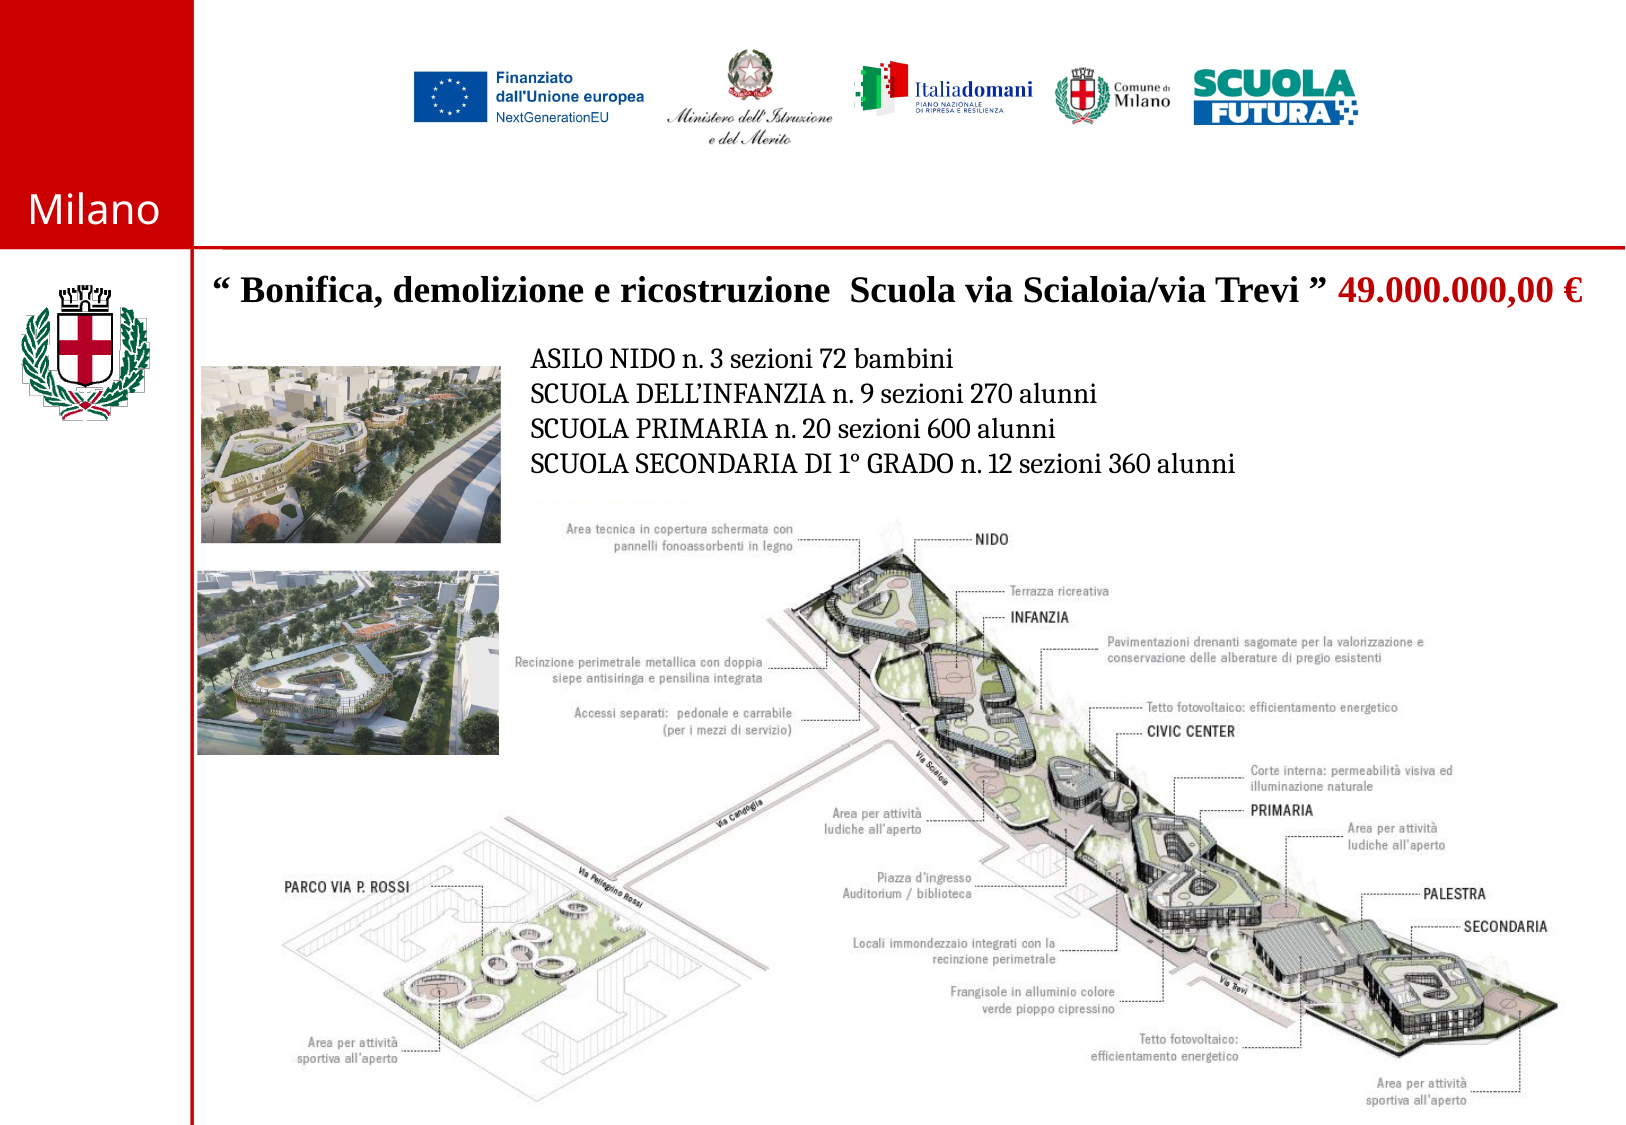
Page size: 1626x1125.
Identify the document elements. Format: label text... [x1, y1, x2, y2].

text_box ASILO NIDO n. 3 sezioni 72 bambini SCUOLA DELL’INFANZIA n. 9 sezioni 270 alunni SCUOLA PRIMARIA n. 20 sezioni 600 alunni SCUOLA SECONDARIA DI 1° GRADO n. 12 sezioni 360 alunni [515, 332, 1592, 487]
picture [197, 363, 1579, 1116]
text_box “ Bonifica, demolizione e ricostruzione Scuola via Scialoia/via Trevi ” 49.000.000,00 € [197, 257, 1625, 318]
picture [16, 279, 167, 431]
picture [381, 46, 1379, 178]
